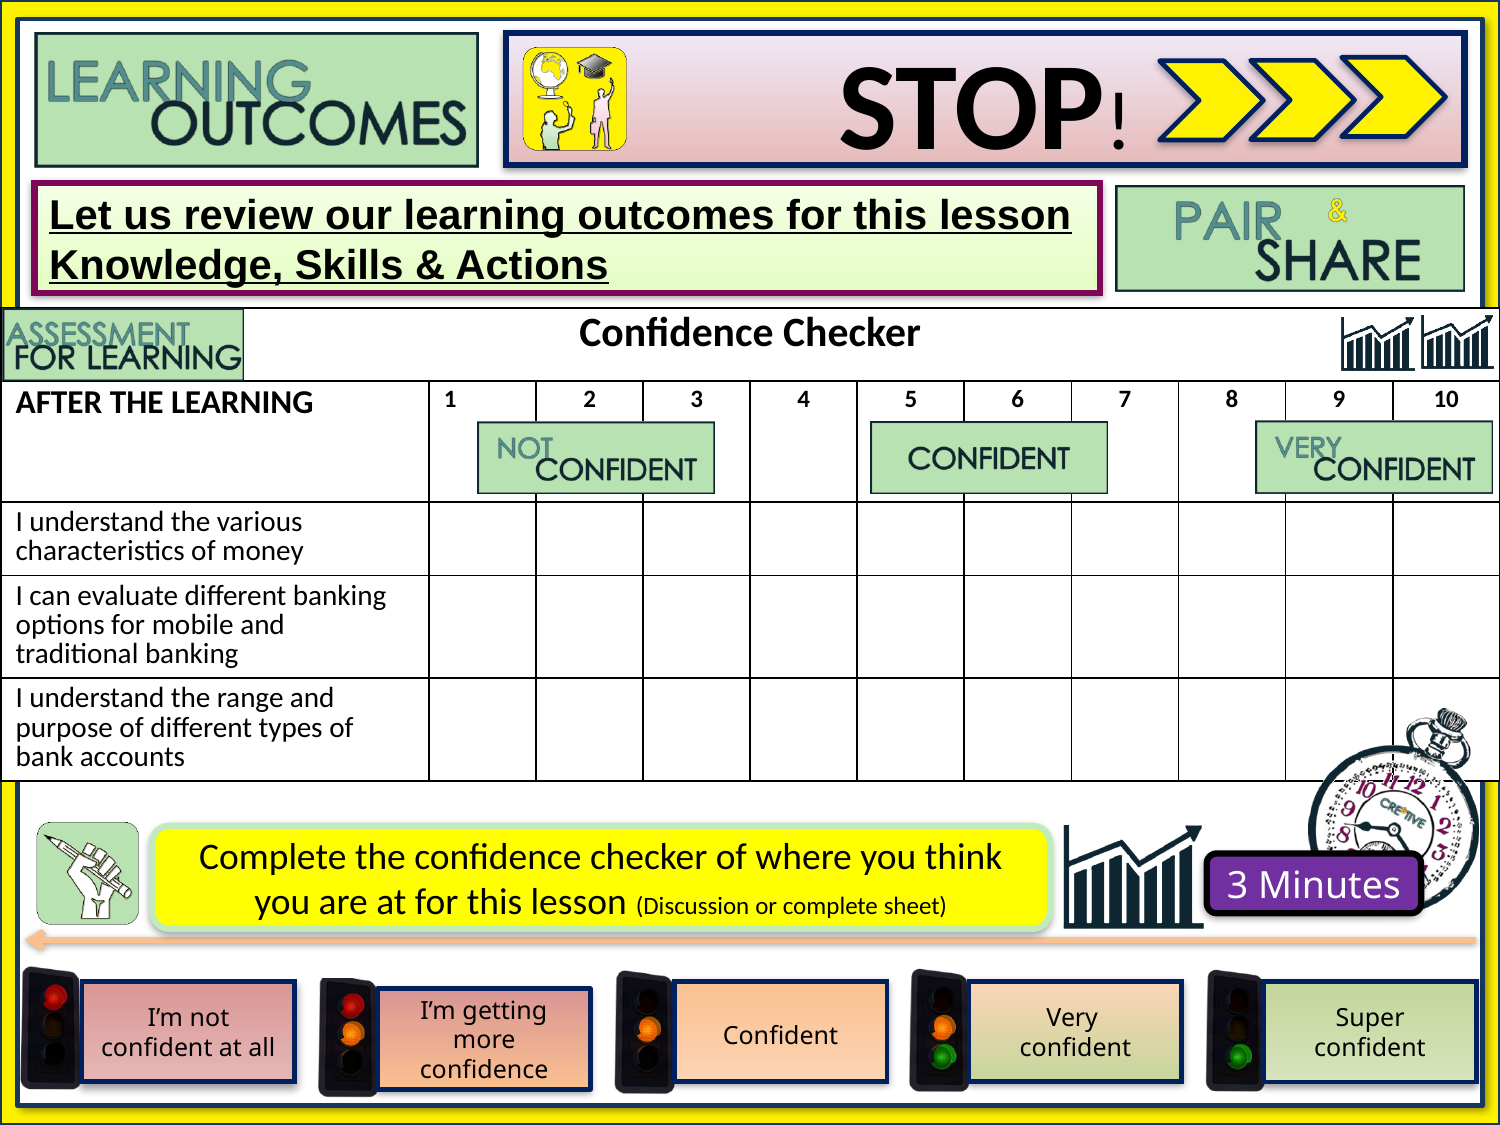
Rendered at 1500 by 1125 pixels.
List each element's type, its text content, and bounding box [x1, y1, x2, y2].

table_cell [1179, 679, 1285, 780]
table_cell [1072, 503, 1178, 575]
table_cell [1286, 503, 1392, 575]
table_cell [1072, 679, 1178, 780]
table_cell 2 [537, 382, 642, 419]
text_box [1158, 60, 1265, 141]
table_cell [1394, 503, 1499, 575]
picture [16, 964, 86, 1103]
table_cell [1286, 679, 1392, 780]
picture [521, 46, 627, 152]
table_cell 9 [1286, 382, 1392, 418]
picture [1, 307, 244, 382]
picture [903, 964, 973, 1103]
picture [1063, 825, 1205, 930]
table_cell I can evaluate different banking options for mobile and traditional banking [2, 576, 428, 677]
picture [1255, 420, 1494, 494]
text_box [1340, 56, 1447, 138]
table_cell 8 [1179, 382, 1285, 501]
table_cell [1179, 576, 1285, 677]
table_cell [1286, 576, 1392, 677]
table_cell I understand the range and purpose of different types of bank accounts [2, 679, 428, 780]
picture [1200, 965, 1269, 1103]
picture [1341, 317, 1415, 372]
table_cell [430, 576, 535, 677]
table_cell [751, 679, 856, 780]
table_cell [965, 503, 1071, 575]
table_cell 3 [644, 382, 749, 501]
text_box 3 Minutes [1209, 852, 1304, 915]
table_cell [1179, 503, 1285, 575]
table_cell [644, 576, 749, 677]
text_box [1249, 59, 1356, 141]
table_cell [644, 679, 749, 780]
table_cell [537, 503, 642, 575]
picture [1308, 708, 1479, 914]
table_cell 5 [858, 382, 963, 501]
picture [34, 32, 479, 168]
picture [1420, 315, 1494, 369]
text_box Complete the confidence checker of where you think you are at for this lesson (Discussion or complete sheet) [151, 825, 1051, 930]
picture [869, 420, 1108, 494]
text_box I used to feel ... but I now feel .. [157, 937, 1045, 943]
table_cell [537, 576, 642, 677]
table_cell [965, 679, 1071, 780]
table_cell 10 [1394, 382, 1499, 501]
table_cell 1 [430, 382, 535, 501]
table_cell AFTER THE LEARNING [2, 382, 428, 501]
picture [609, 964, 679, 1103]
table_cell [1394, 576, 1499, 677]
table_cell [644, 503, 749, 575]
table_cell [965, 576, 1071, 677]
table_cell 6 [965, 382, 1071, 419]
picture [1115, 185, 1465, 292]
table_cell [537, 679, 642, 780]
table_cell [858, 503, 963, 575]
table_cell [751, 576, 856, 677]
table_cell [430, 679, 535, 780]
picture [313, 978, 383, 1116]
table_cell [751, 503, 856, 575]
table_cell [1394, 679, 1499, 780]
table_cell [430, 503, 535, 575]
table_cell [1072, 576, 1178, 677]
table_header Confidence Checker [246, 309, 1499, 380]
table_cell I understand the various characteristics of money [2, 503, 428, 575]
table_cell 4 [751, 382, 856, 501]
table_cell [858, 576, 963, 677]
picture [35, 821, 139, 925]
table_cell [858, 679, 963, 780]
picture [476, 420, 715, 494]
table_cell 7 [1072, 382, 1178, 501]
